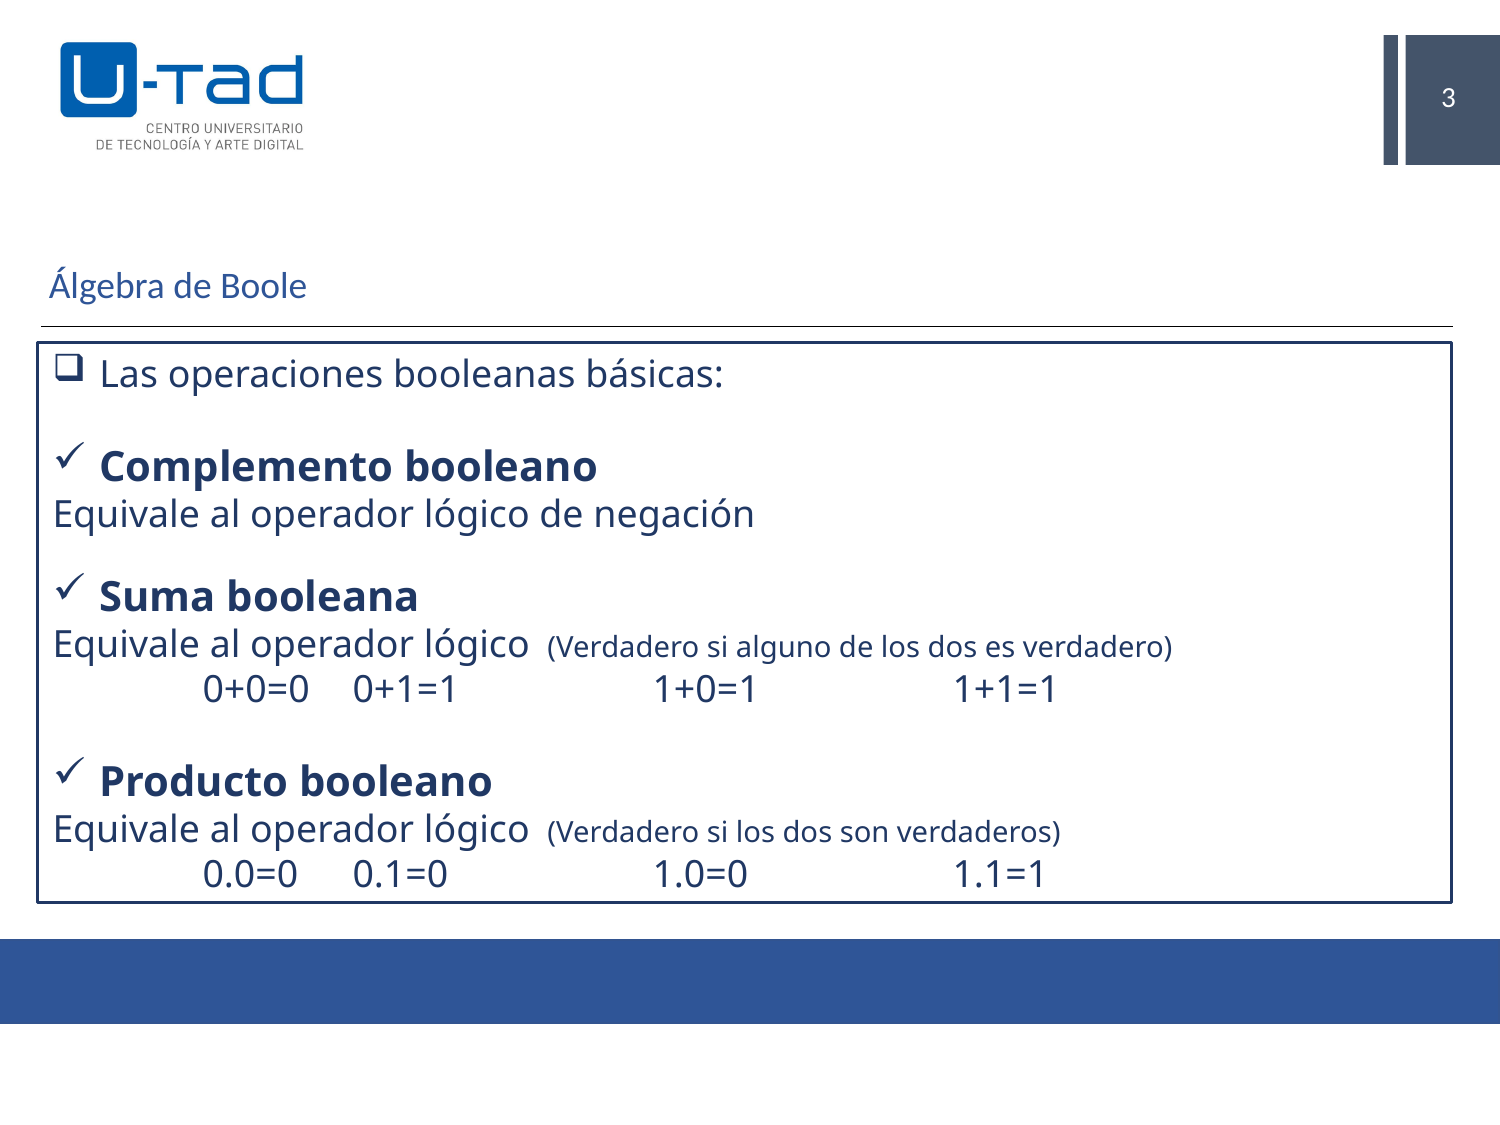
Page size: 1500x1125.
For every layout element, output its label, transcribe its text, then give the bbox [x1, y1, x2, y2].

text_box [85, 336, 1500, 941]
text_box [0, 939, 1500, 1024]
picture [41, 19, 349, 161]
text_box Álgebra de Boole [17, 253, 323, 313]
